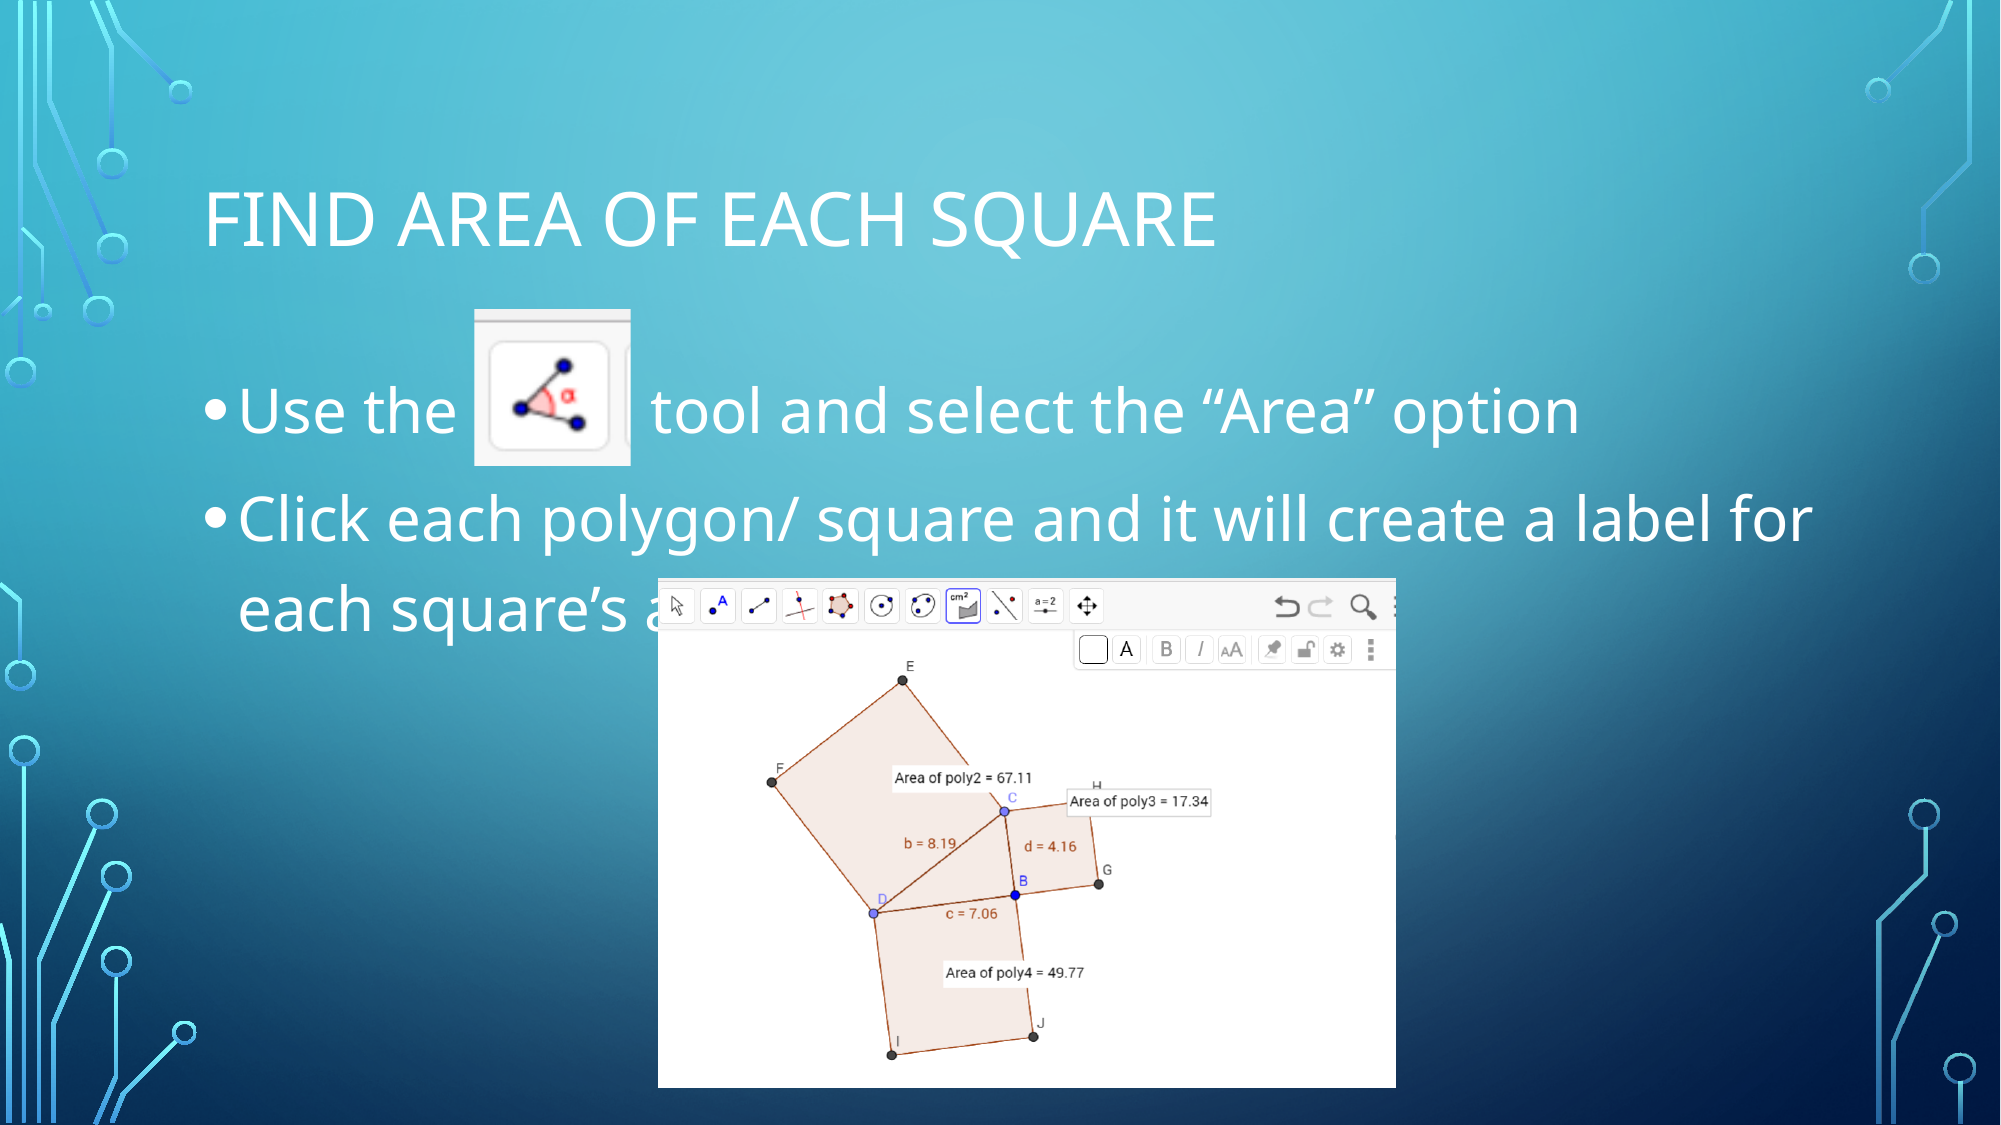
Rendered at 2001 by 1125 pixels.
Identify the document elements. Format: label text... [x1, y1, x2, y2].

title Find area of Each Square [187, 101, 1813, 344]
list Use the tool and select the “Area” option Click each polygon/ square and it will create a label for each square’s area [187, 348, 1932, 652]
picture [474, 308, 631, 466]
picture [657, 578, 1397, 1088]
